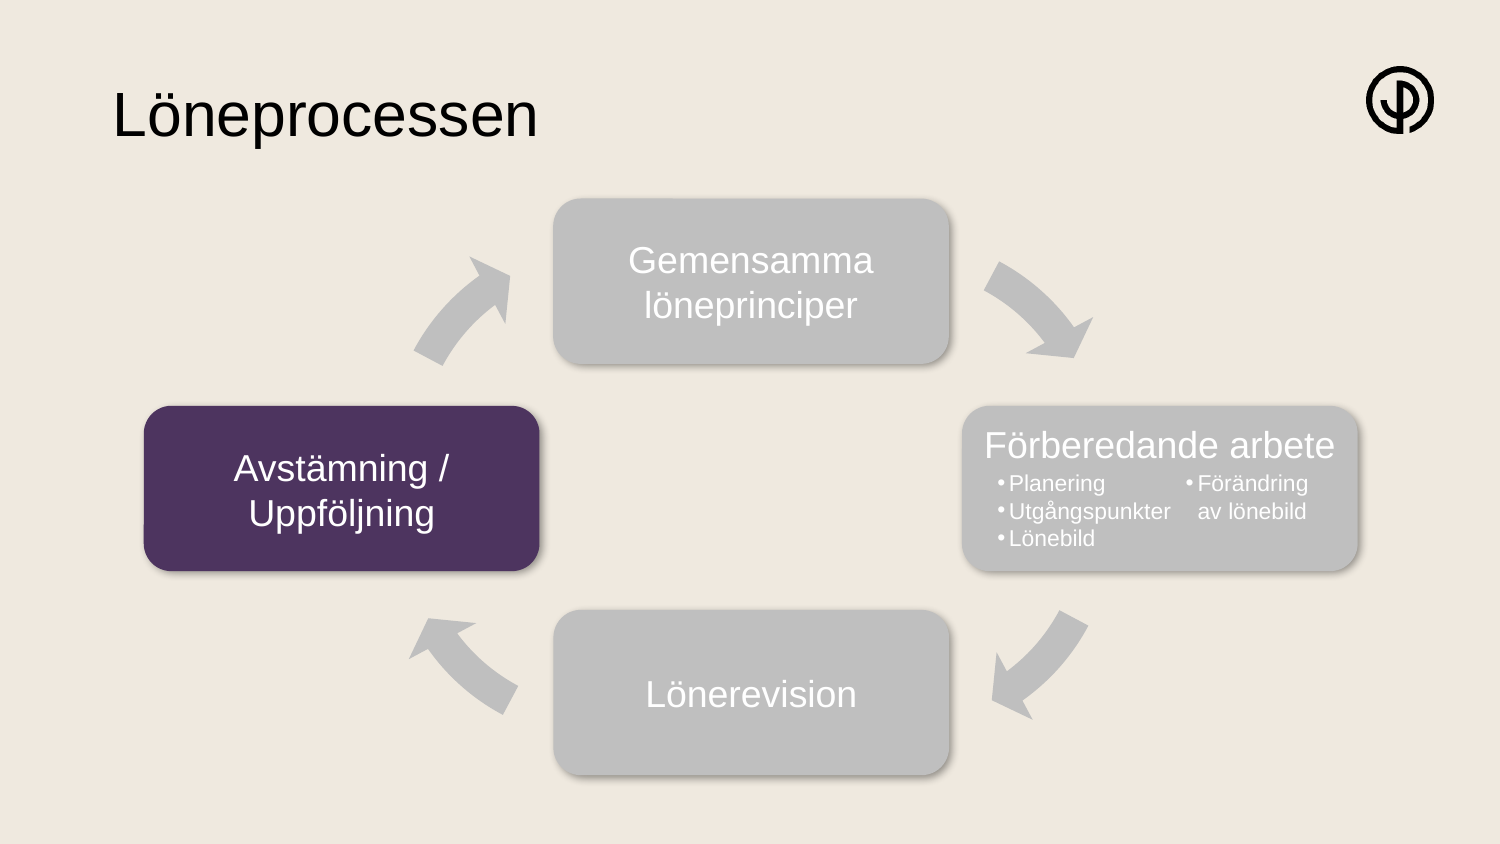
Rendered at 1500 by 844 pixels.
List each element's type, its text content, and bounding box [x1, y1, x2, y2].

text_box [990, 608, 1090, 723]
text_box Gemensamma löneprinciper [552, 198, 950, 365]
text_box Planering Utgångspunkter Lönebild [997, 468, 1176, 542]
text_box [412, 254, 512, 368]
text_box [406, 617, 520, 717]
text_box [982, 259, 1096, 360]
text_box Lönerevision [552, 608, 951, 777]
text_box Löneprocessen [112, 34, 1341, 198]
text_box Avstämning / Uppföljning [142, 404, 541, 573]
text_box Förberedande arbete [960, 404, 1359, 573]
text_box Förändring av lönebild [1185, 468, 1325, 562]
picture [1366, 66, 1434, 134]
